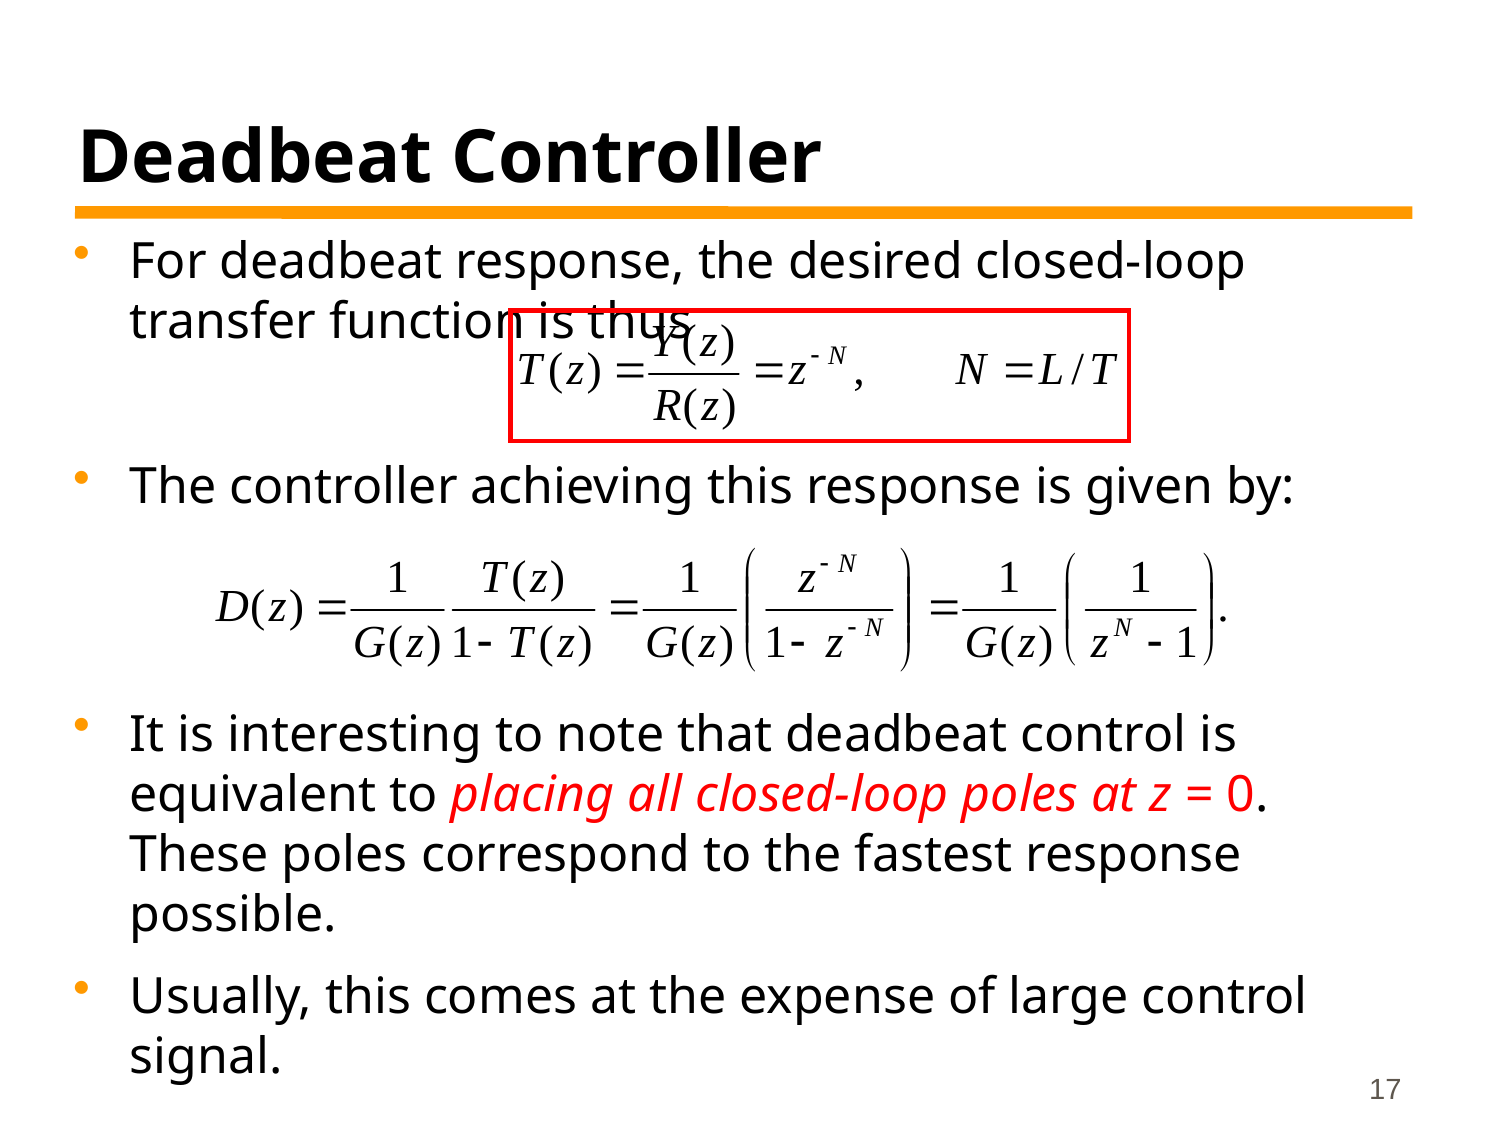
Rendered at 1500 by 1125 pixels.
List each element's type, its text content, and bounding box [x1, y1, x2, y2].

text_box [207, 537, 1235, 683]
list For deadbeat response, the desired closed-loop transfer function is thus The controller achieving this response is given by: It is interesting to note that deadbeat control is equivalent to placing all closed-loop poles at z = 0. These poles correspond to the fastest response possible. Usually, this comes at the expense of large control signal. [58, 220, 1413, 1048]
title Deadbeat Controller [62, 101, 1313, 206]
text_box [512, 312, 1128, 439]
slide_number 17 [1103, 1037, 1417, 1113]
